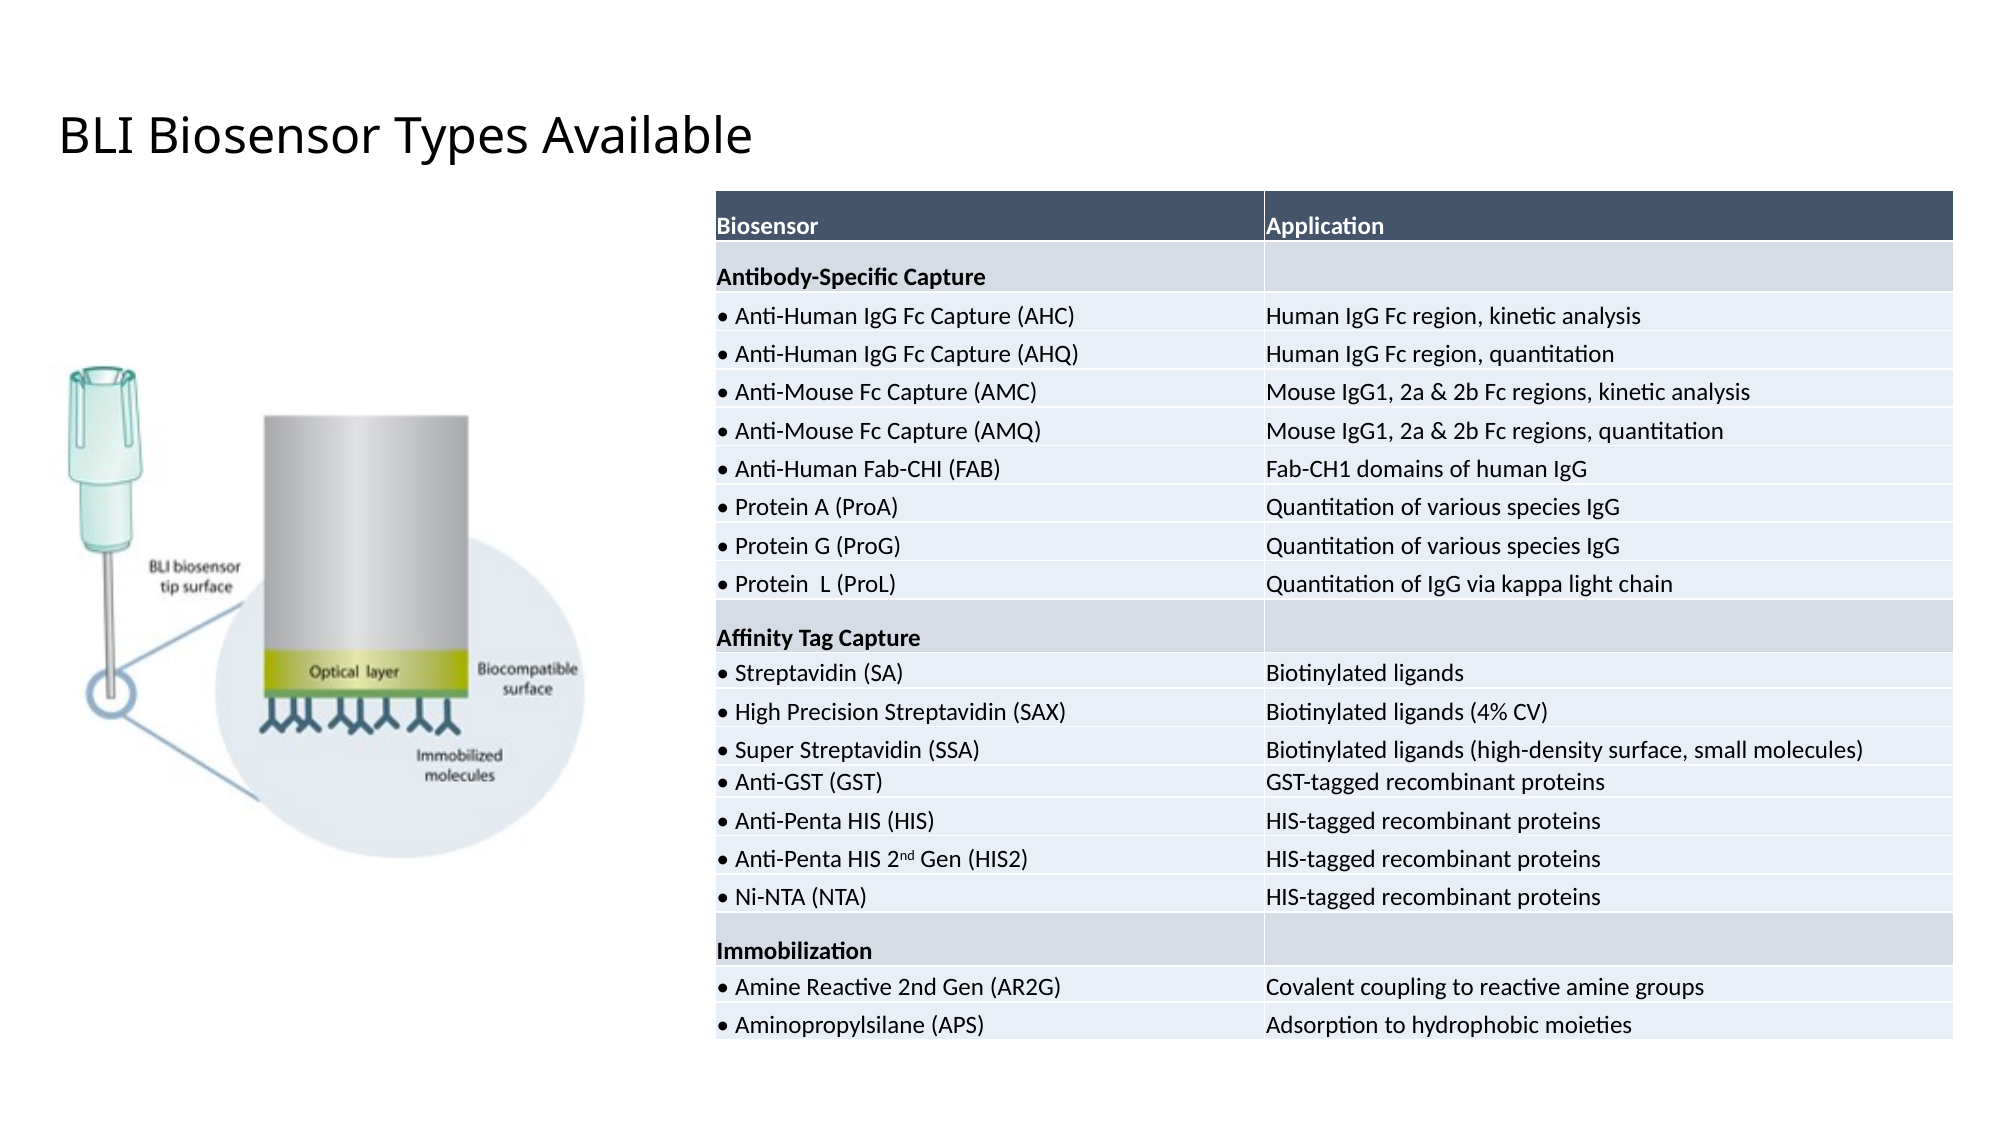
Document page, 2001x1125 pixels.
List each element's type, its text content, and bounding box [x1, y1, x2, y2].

table_cell • Anti-Human IgG Fc Capture (AHC) [716, 293, 1264, 330]
table_cell [1265, 913, 1953, 965]
table_cell GST-tagged recombinant proteins [1265, 766, 1953, 796]
table_cell • Aminopropylsilane (APS) [716, 1003, 1264, 1039]
table_cell • Ni-NTA (NTA) [716, 875, 1264, 911]
table_cell Human IgG Fc region, quantitation [1265, 331, 1953, 368]
table_cell Mouse IgG1, 2a & 2b Fc regions, kinetic analysis [1265, 370, 1953, 406]
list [50, 365, 600, 866]
table_cell Biotinylated ligands (high-density surface, small molecules) [1265, 727, 1953, 764]
table_cell • Super Streptavidin (SSA) [716, 727, 1264, 764]
table_cell Adsorption to hydrophobic moieties [1265, 1003, 1953, 1039]
table_cell HIS-tagged recombinant proteins [1265, 836, 1953, 873]
table_cell • Amine Reactive 2nd Gen (AR2G) [716, 967, 1264, 1001]
table_cell • High Precision Streptavidin (SAX) [716, 689, 1264, 726]
table_cell Mouse IgG1, 2a & 2b Fc regions, quantitation [1265, 408, 1953, 445]
table_cell HIS-tagged recombinant proteins [1265, 875, 1953, 911]
table_cell Biotinylated ligands [1265, 653, 1953, 687]
table_cell Immobilization [716, 913, 1264, 965]
table_cell • Protein G (ProG) [716, 523, 1264, 560]
table_cell • Protein L (ProL) [716, 561, 1264, 598]
table_cell Quantitation of IgG via kappa light chain [1265, 561, 1953, 598]
table_cell • Anti-Mouse Fc Capture (AMC) [716, 370, 1264, 406]
table_cell [1265, 242, 1953, 291]
table_header Application [1265, 191, 1953, 240]
table_cell Antibody-Specific Capture [716, 242, 1264, 291]
table_cell • Streptavidin (SA) [716, 653, 1264, 687]
table_cell Quantitation of various species IgG [1265, 523, 1953, 560]
table_cell Fab-CH1 domains of human IgG [1265, 446, 1953, 483]
table_cell Affinity Tag Capture [716, 600, 1264, 652]
table_cell • Anti-Mouse Fc Capture (AMQ) [716, 408, 1264, 445]
table_cell • Anti-Human IgG Fc Capture (AHQ) [716, 331, 1264, 368]
table_cell Biotinylated ligands (4% CV) [1265, 689, 1953, 726]
table_cell • Anti-Penta HIS 2nd Gen (HIS2) [716, 836, 1264, 873]
table_cell • Anti-Penta HIS (HIS) [716, 798, 1264, 835]
table_cell • Protein A (ProA) [716, 485, 1264, 521]
table_cell Human IgG Fc region, kinetic analysis [1265, 293, 1953, 330]
table_cell • Anti-GST (GST) [716, 766, 1264, 796]
title BLI Biosensor Types Available [43, 28, 1769, 247]
table_cell [1265, 600, 1953, 652]
table_header Biosensor [716, 191, 1264, 240]
table_cell Quantitation of various species IgG [1265, 485, 1953, 521]
table_cell HIS-tagged recombinant proteins [1265, 798, 1953, 835]
table_cell Covalent coupling to reactive amine groups [1265, 967, 1953, 1001]
table_cell • Anti-Human Fab-CHI (FAB) [716, 446, 1264, 483]
